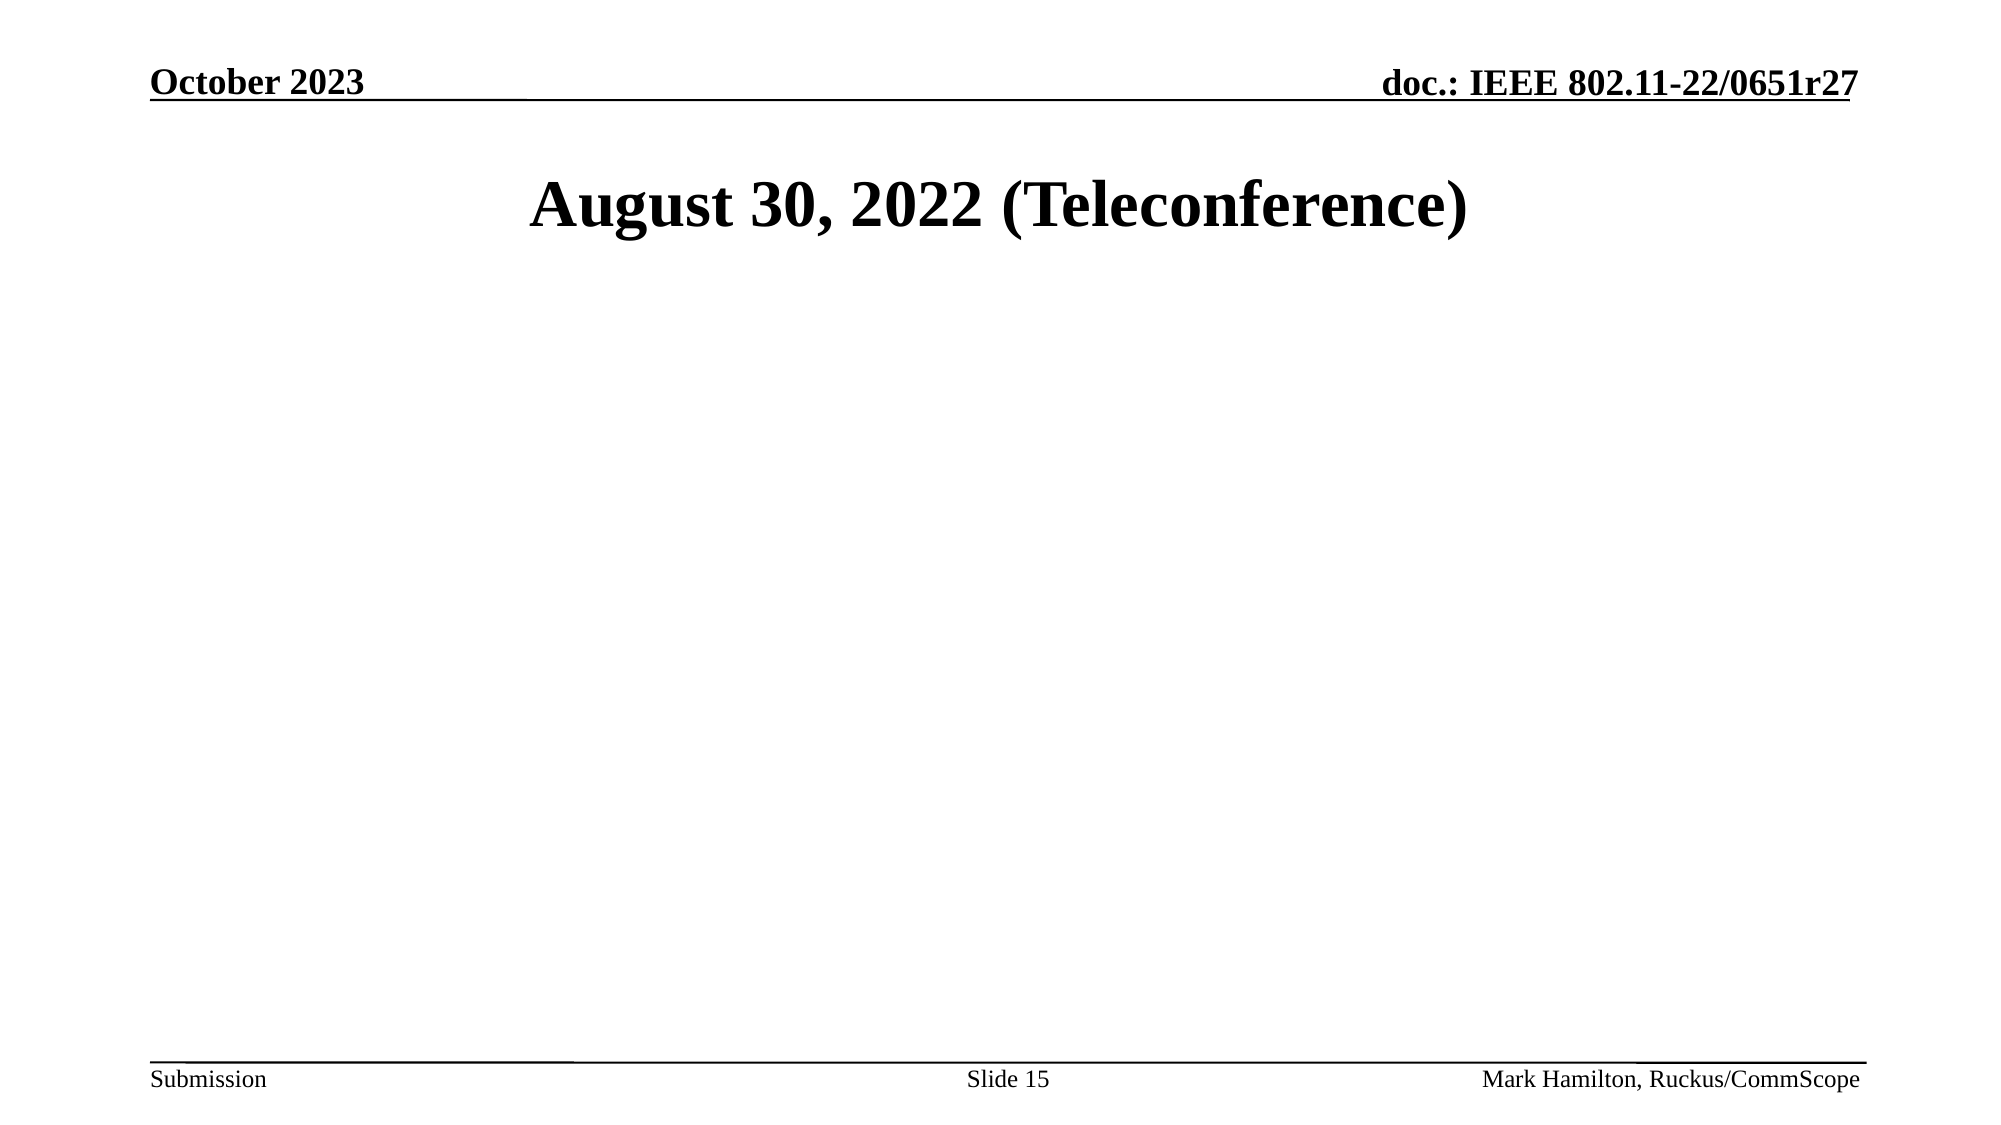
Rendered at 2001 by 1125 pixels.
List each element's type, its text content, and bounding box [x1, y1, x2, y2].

title August 30, 2022 (Teleconference) [149, 112, 1850, 288]
slide_number Slide 15 [950, 1061, 1067, 1123]
